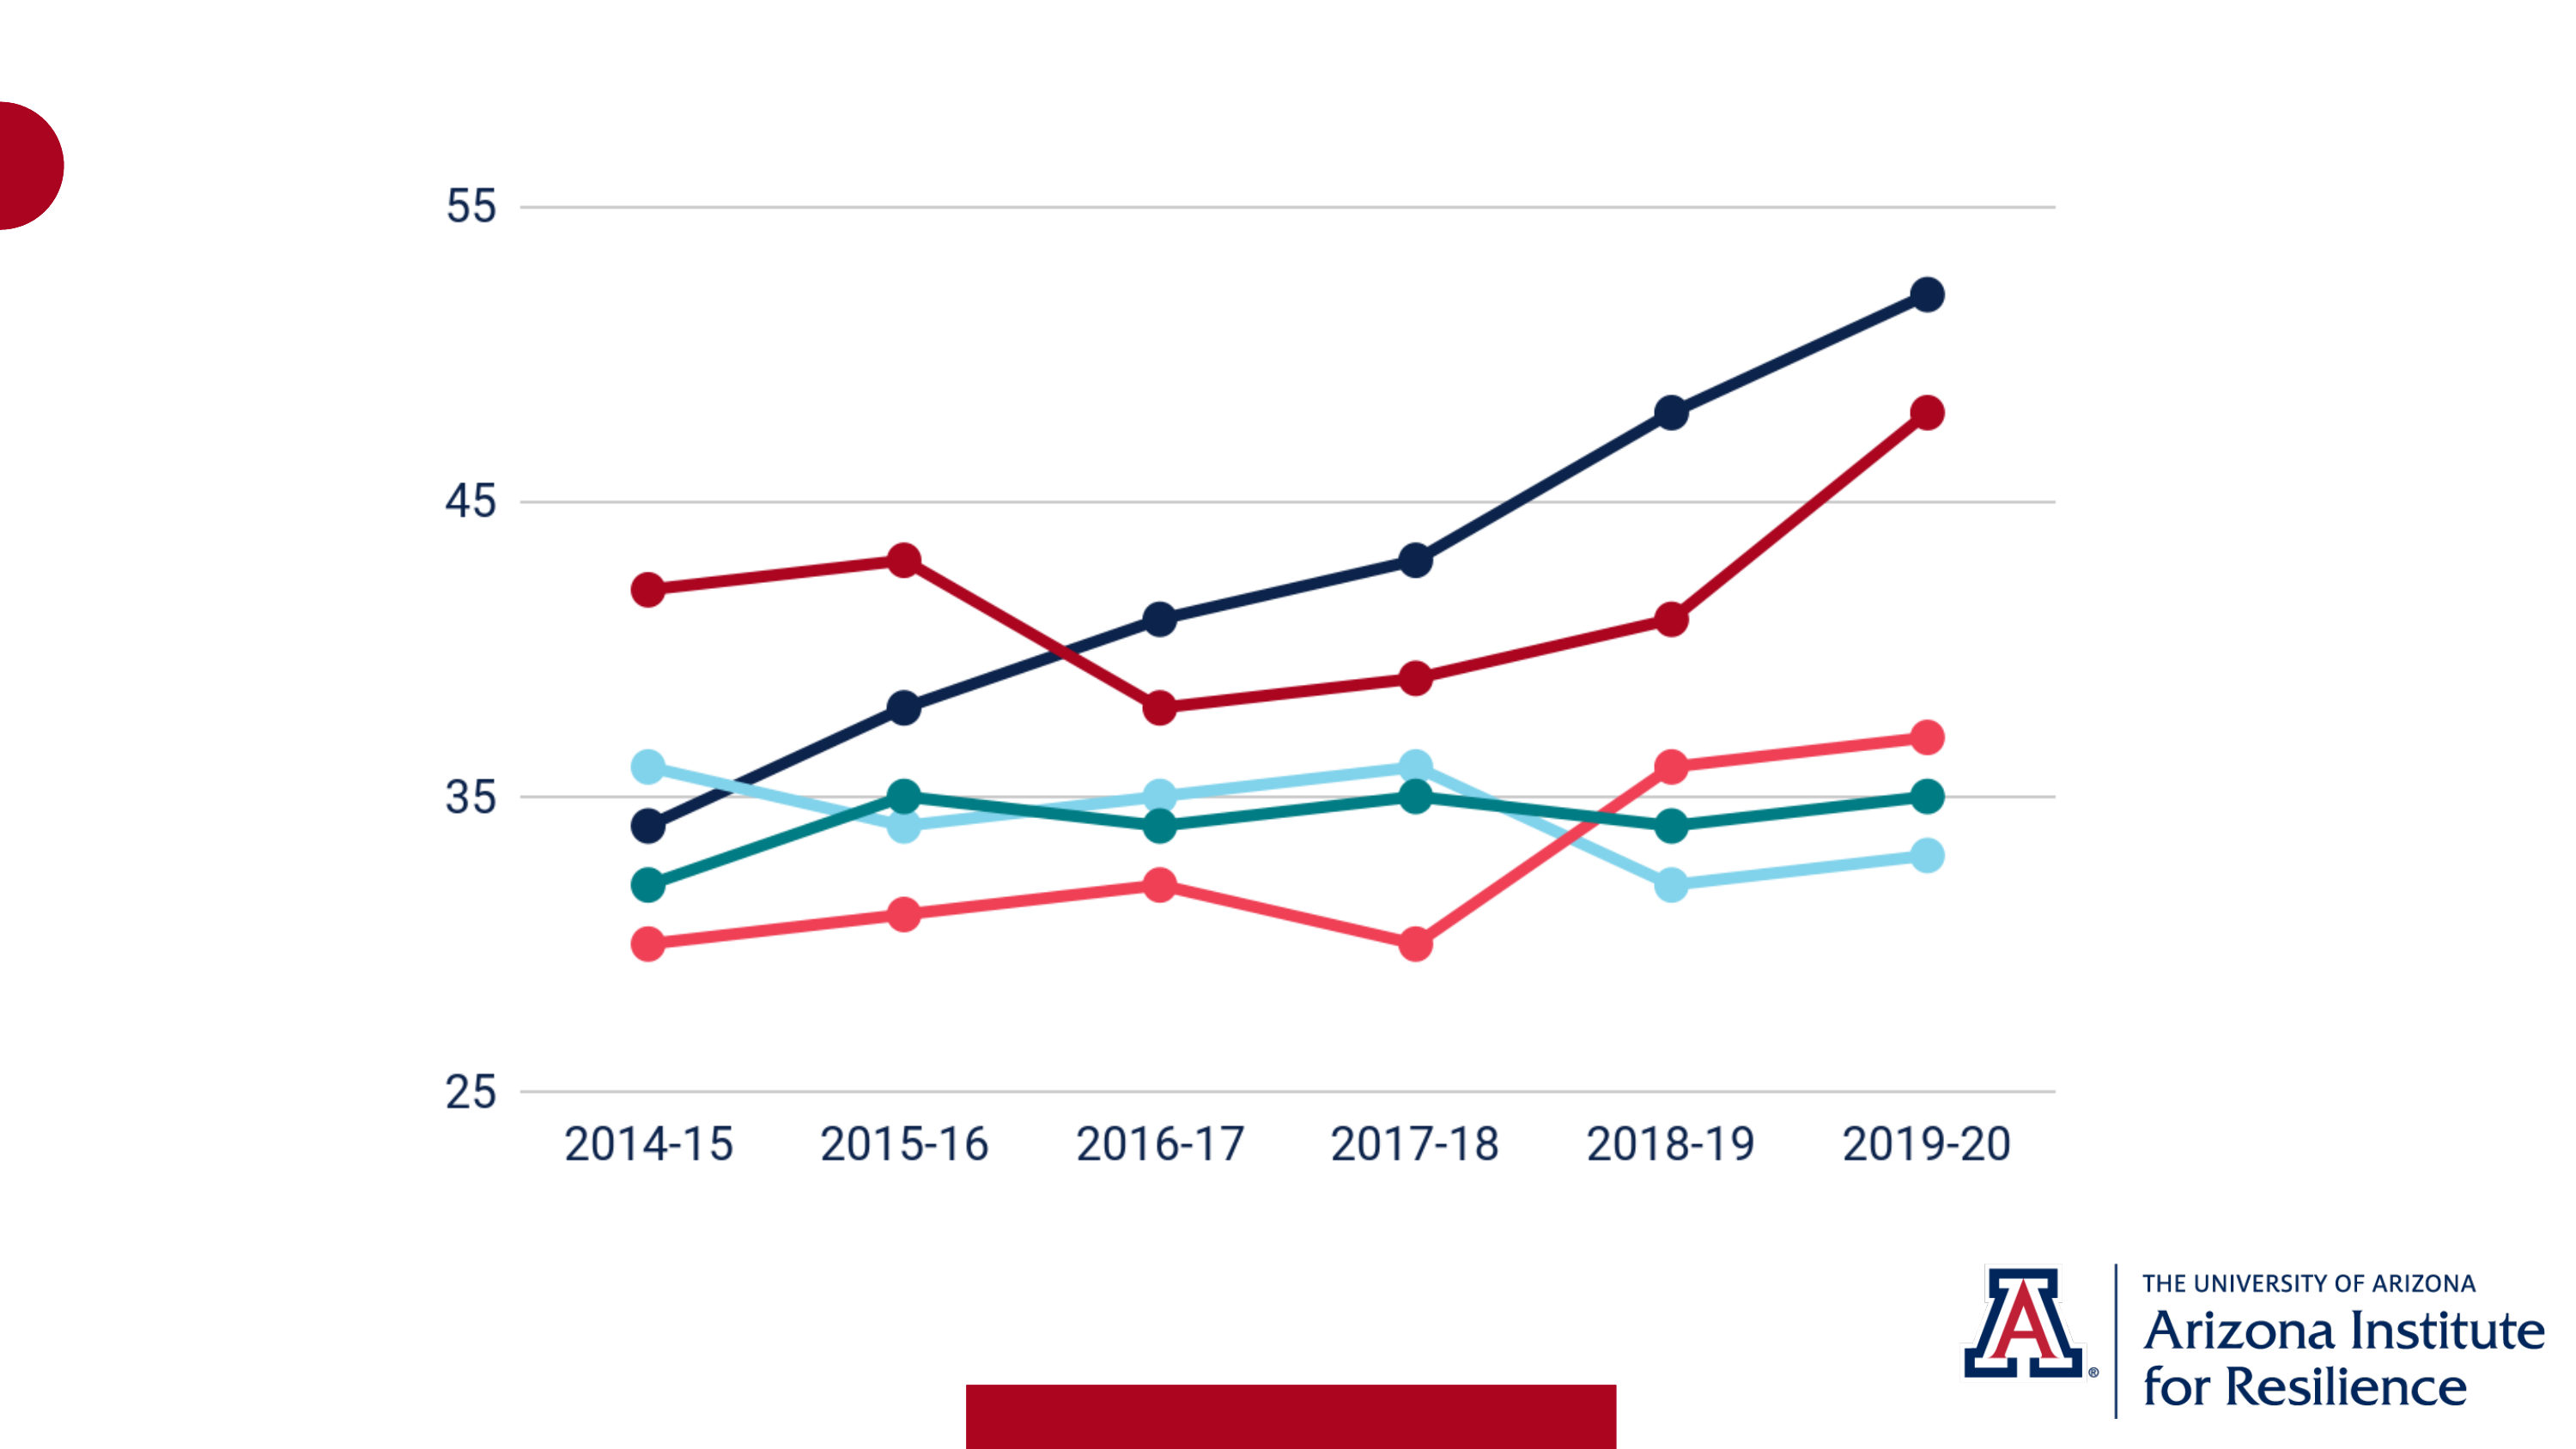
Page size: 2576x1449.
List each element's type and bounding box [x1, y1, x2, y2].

picture [364, 123, 2111, 1228]
picture [1958, 1261, 2545, 1420]
